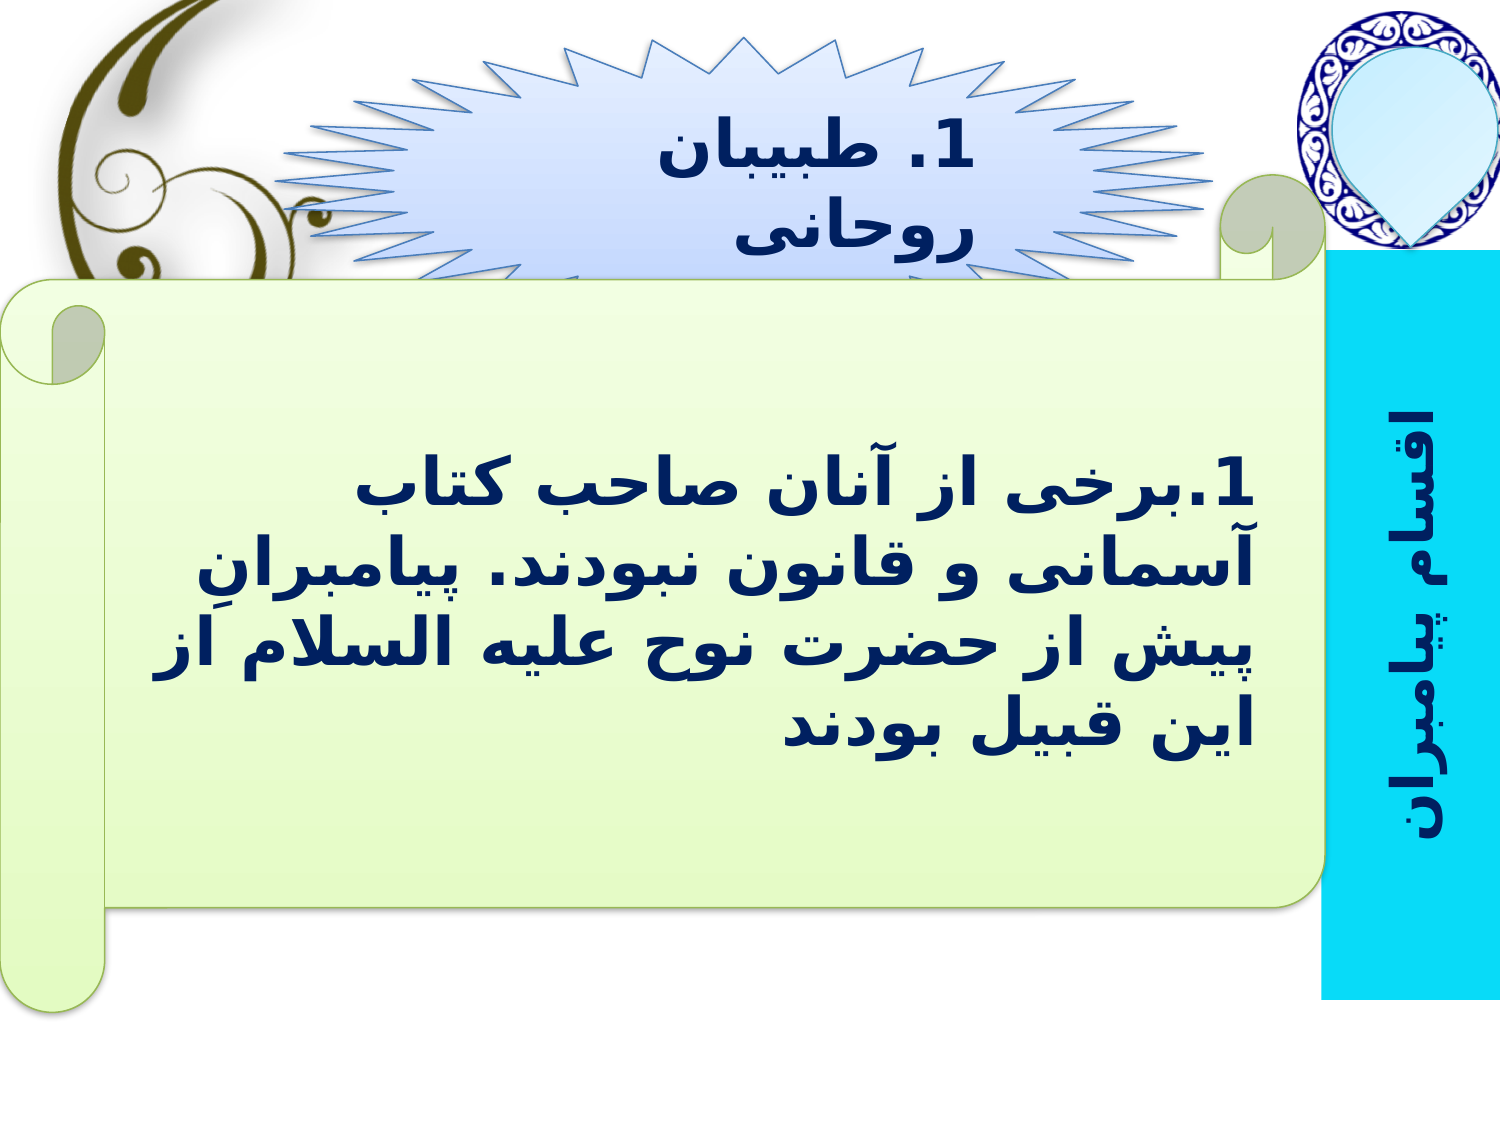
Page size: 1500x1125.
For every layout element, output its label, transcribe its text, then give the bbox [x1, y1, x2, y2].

picture [1297, 11, 1500, 250]
text_box اقسام پیامبران [1319, 258, 1500, 1002]
text_box 1.برخى از آنان صاحب كتاب آسمانى و قانون نبودند. پيامبرانِ پيش از حضرت نوح عليه السلام از اين قبيل بودند [0, 174, 1326, 1014]
picture [11, 0, 453, 349]
text_box 1. طبیبان روحانی [443, 36, 1214, 276]
